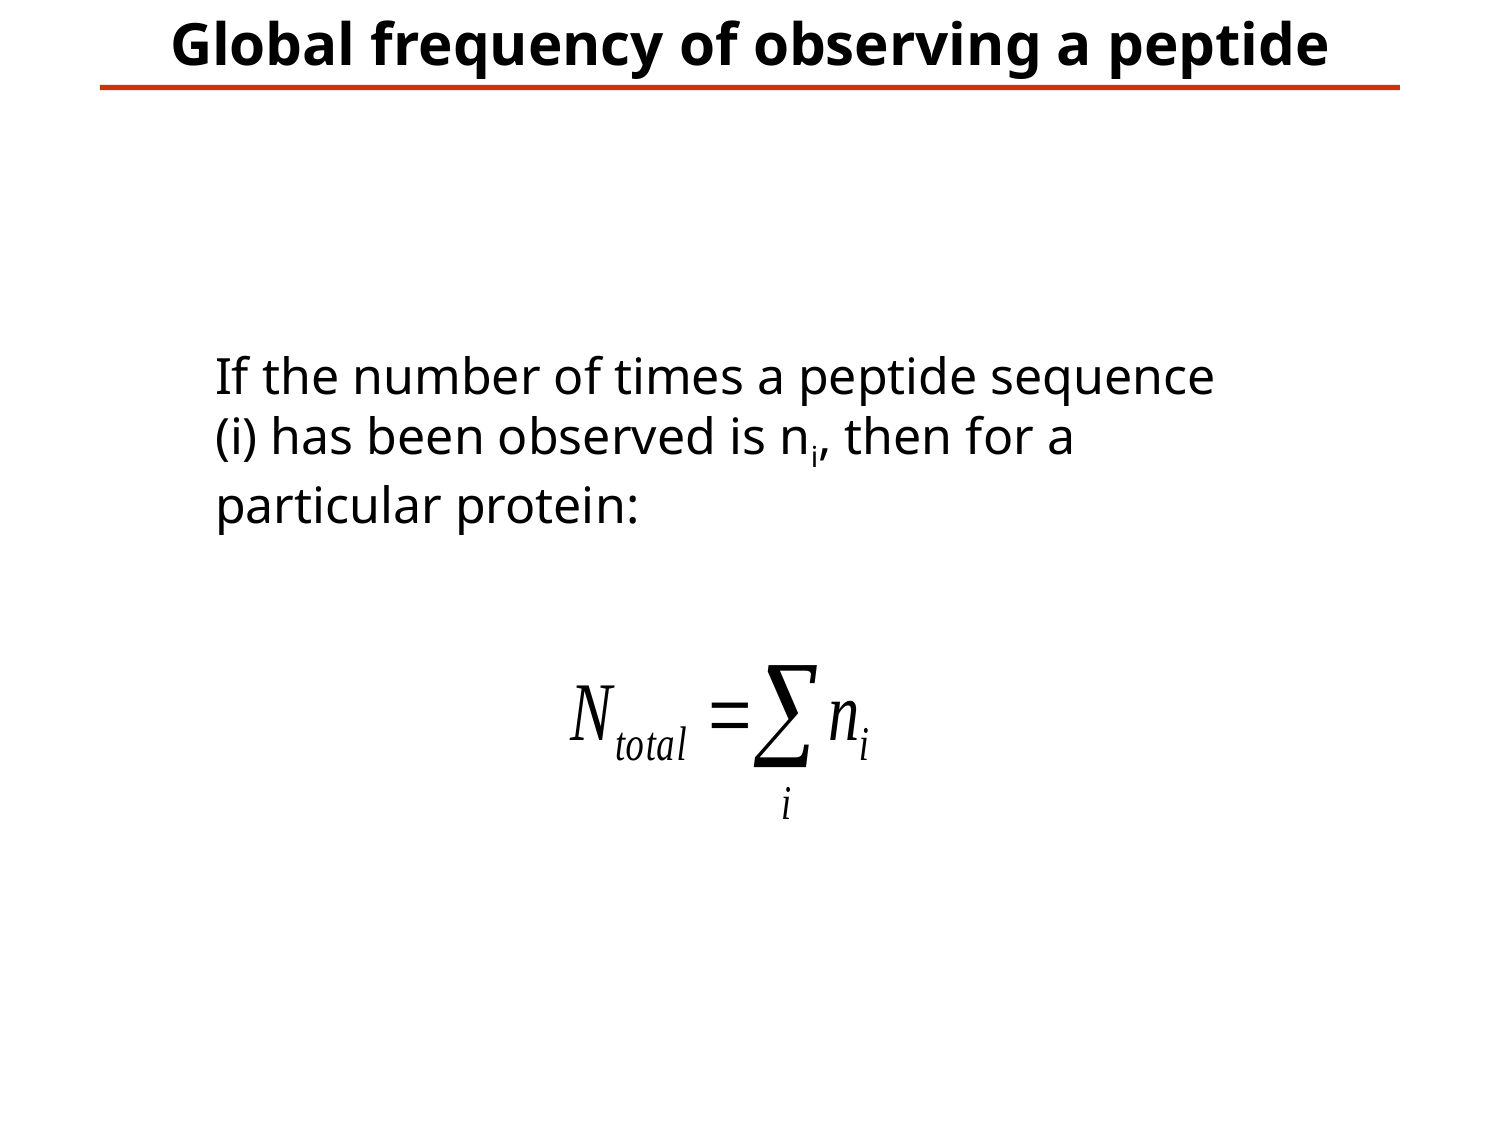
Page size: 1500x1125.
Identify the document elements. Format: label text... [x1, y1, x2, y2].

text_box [557, 649, 887, 838]
text_box If the number of times a peptide sequence (i) has been observed is ni, then for a particular protein: [200, 337, 1263, 541]
text_box Global frequency of observing a peptide [0, 0, 1500, 85]
